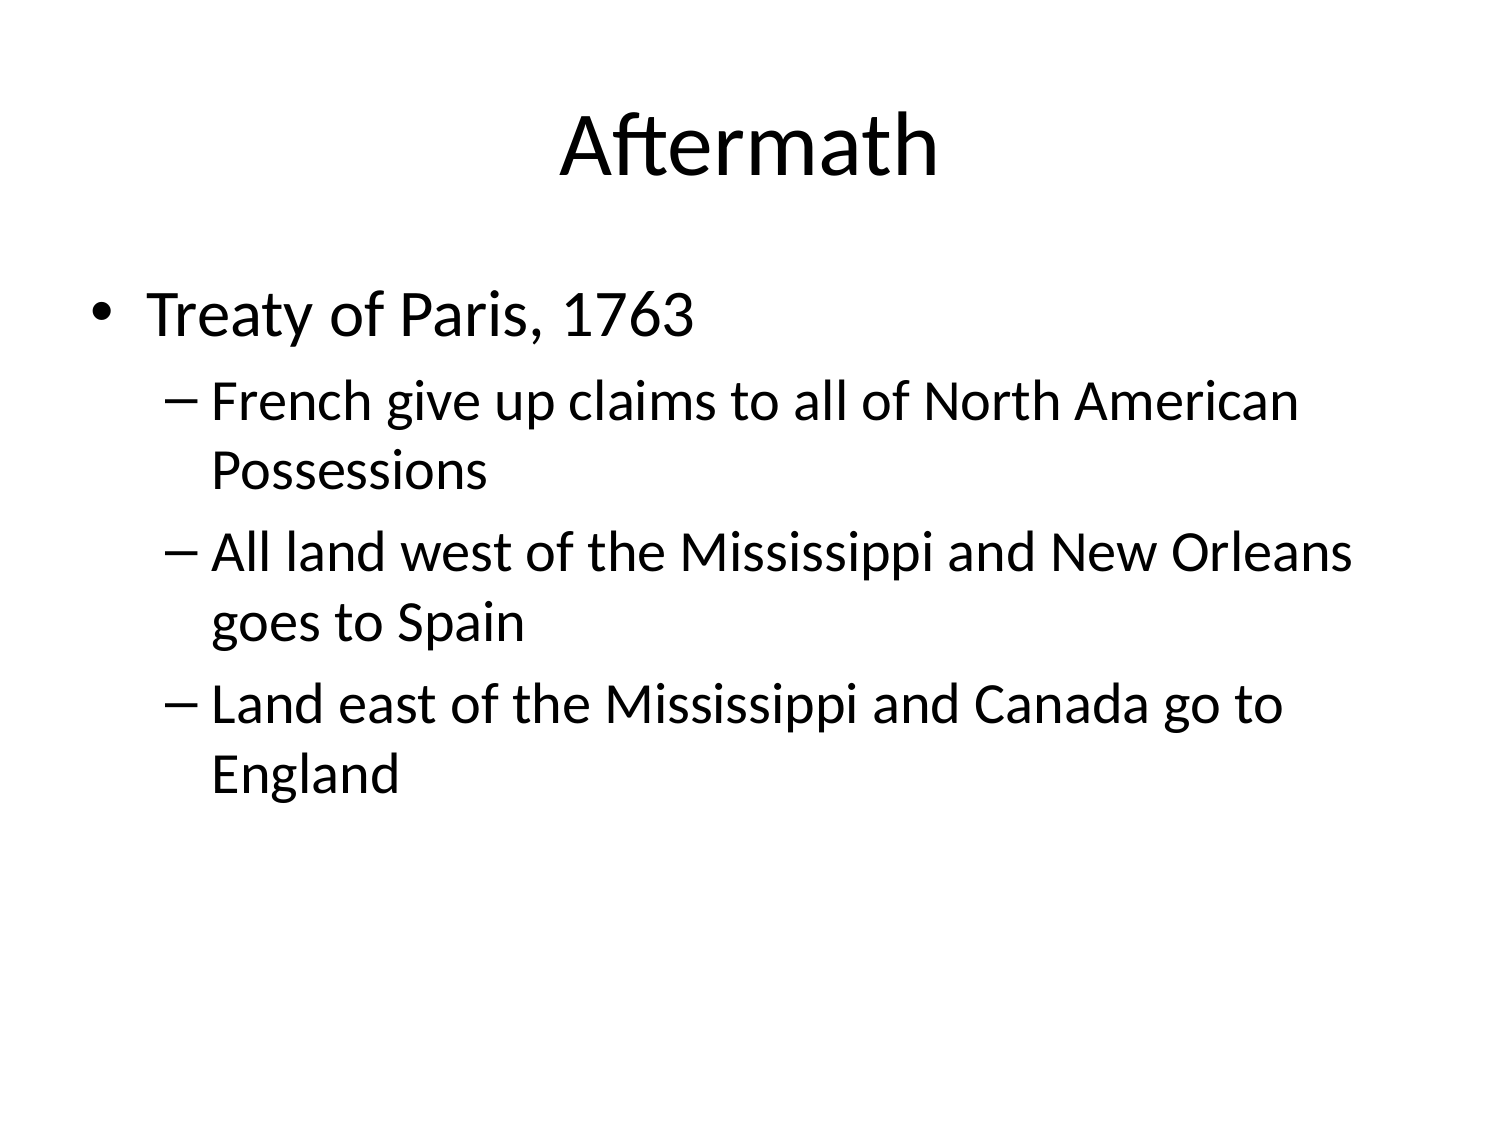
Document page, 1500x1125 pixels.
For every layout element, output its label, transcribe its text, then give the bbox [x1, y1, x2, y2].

list Treaty of Paris, 1763 French give up claims to all of North American Possessions All land west of the Mississippi and New Orleans goes to Spain Land east of the Mississippi and Canada go to England [75, 262, 1425, 1005]
title Aftermath [75, 45, 1425, 233]
